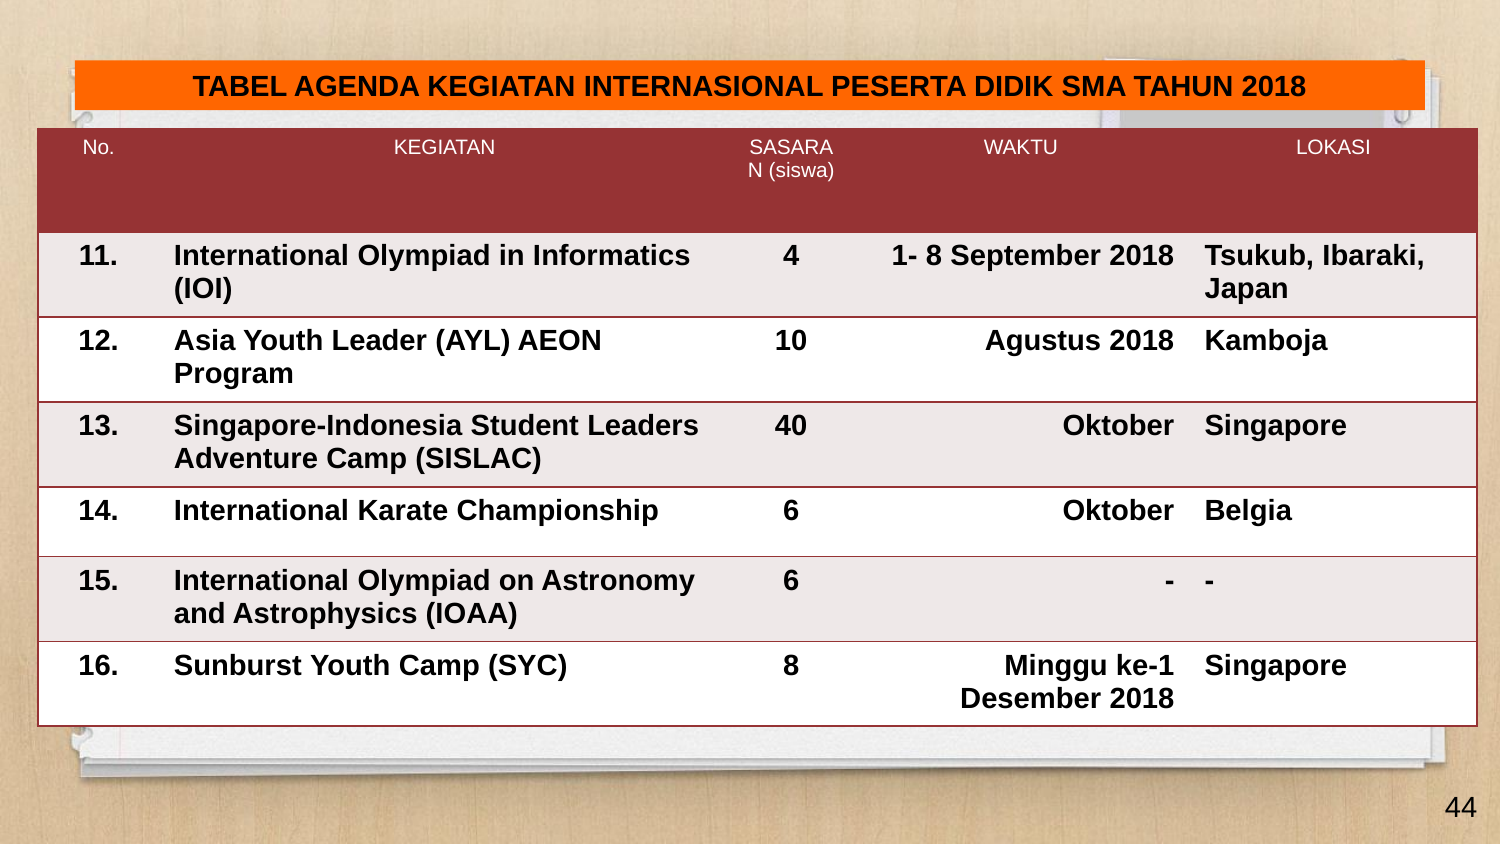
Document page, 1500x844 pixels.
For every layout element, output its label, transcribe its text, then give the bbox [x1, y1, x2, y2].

table_cell 4 [730, 233, 852, 316]
table_cell 40 [730, 403, 852, 486]
table_cell Singapore [1190, 403, 1476, 486]
table_cell Minggu ke-1 Desember 2018 [852, 642, 1190, 725]
table_header SASARAN (siswa) [730, 129, 852, 231]
table_cell 1- 8 September 2018 [852, 233, 1190, 316]
table_cell Tsukub, Ibaraki, Japan [1190, 233, 1476, 316]
table_cell 6 [730, 488, 852, 556]
table_cell International Olympiad on Astronomy and Astrophysics (IOAA) [159, 557, 730, 641]
table_cell International Olympiad in Informatics (IOI) [159, 233, 730, 316]
table_cell Belgia [1190, 488, 1476, 556]
table_cell 16. [39, 642, 159, 725]
table_cell Asia Youth Leader (AYL) AEON Program [159, 318, 730, 401]
table_cell Singapore-Indonesia Student Leaders Adventure Camp (SISLAC) [159, 403, 730, 486]
text_box TABEL AGENDA KEGIATAN INTERNASIONAL PESERTA DIDIK SMA TAHUN 2018 [74, 60, 1425, 111]
table_header LOKASI [1190, 129, 1476, 231]
table_cell Oktober [852, 488, 1190, 556]
table_cell 10 [730, 318, 852, 401]
table_header WAKTU [852, 129, 1190, 231]
table_cell Agustus 2018 [852, 318, 1190, 401]
table_cell 15. [39, 557, 159, 641]
picture [0, 0, 1500, 844]
table_cell - [852, 557, 1190, 641]
table_cell 6 [730, 557, 852, 641]
table_cell - [1190, 557, 1476, 641]
slide_number 44 [1429, 767, 1500, 844]
table_cell 12. [39, 318, 159, 401]
table_cell 11. [39, 233, 159, 316]
table_cell 13. [39, 403, 159, 486]
table_cell Singapore [1190, 642, 1476, 725]
table_header No. [39, 129, 159, 231]
table_cell Kamboja [1190, 318, 1476, 401]
table_cell 14. [39, 488, 159, 556]
table_cell Oktober [852, 403, 1190, 486]
table_header KEGIATAN [159, 129, 730, 231]
table_cell Sunburst Youth Camp (SYC) [159, 642, 730, 725]
table_cell 8 [730, 642, 852, 725]
table_cell International Karate Championship [159, 488, 730, 556]
